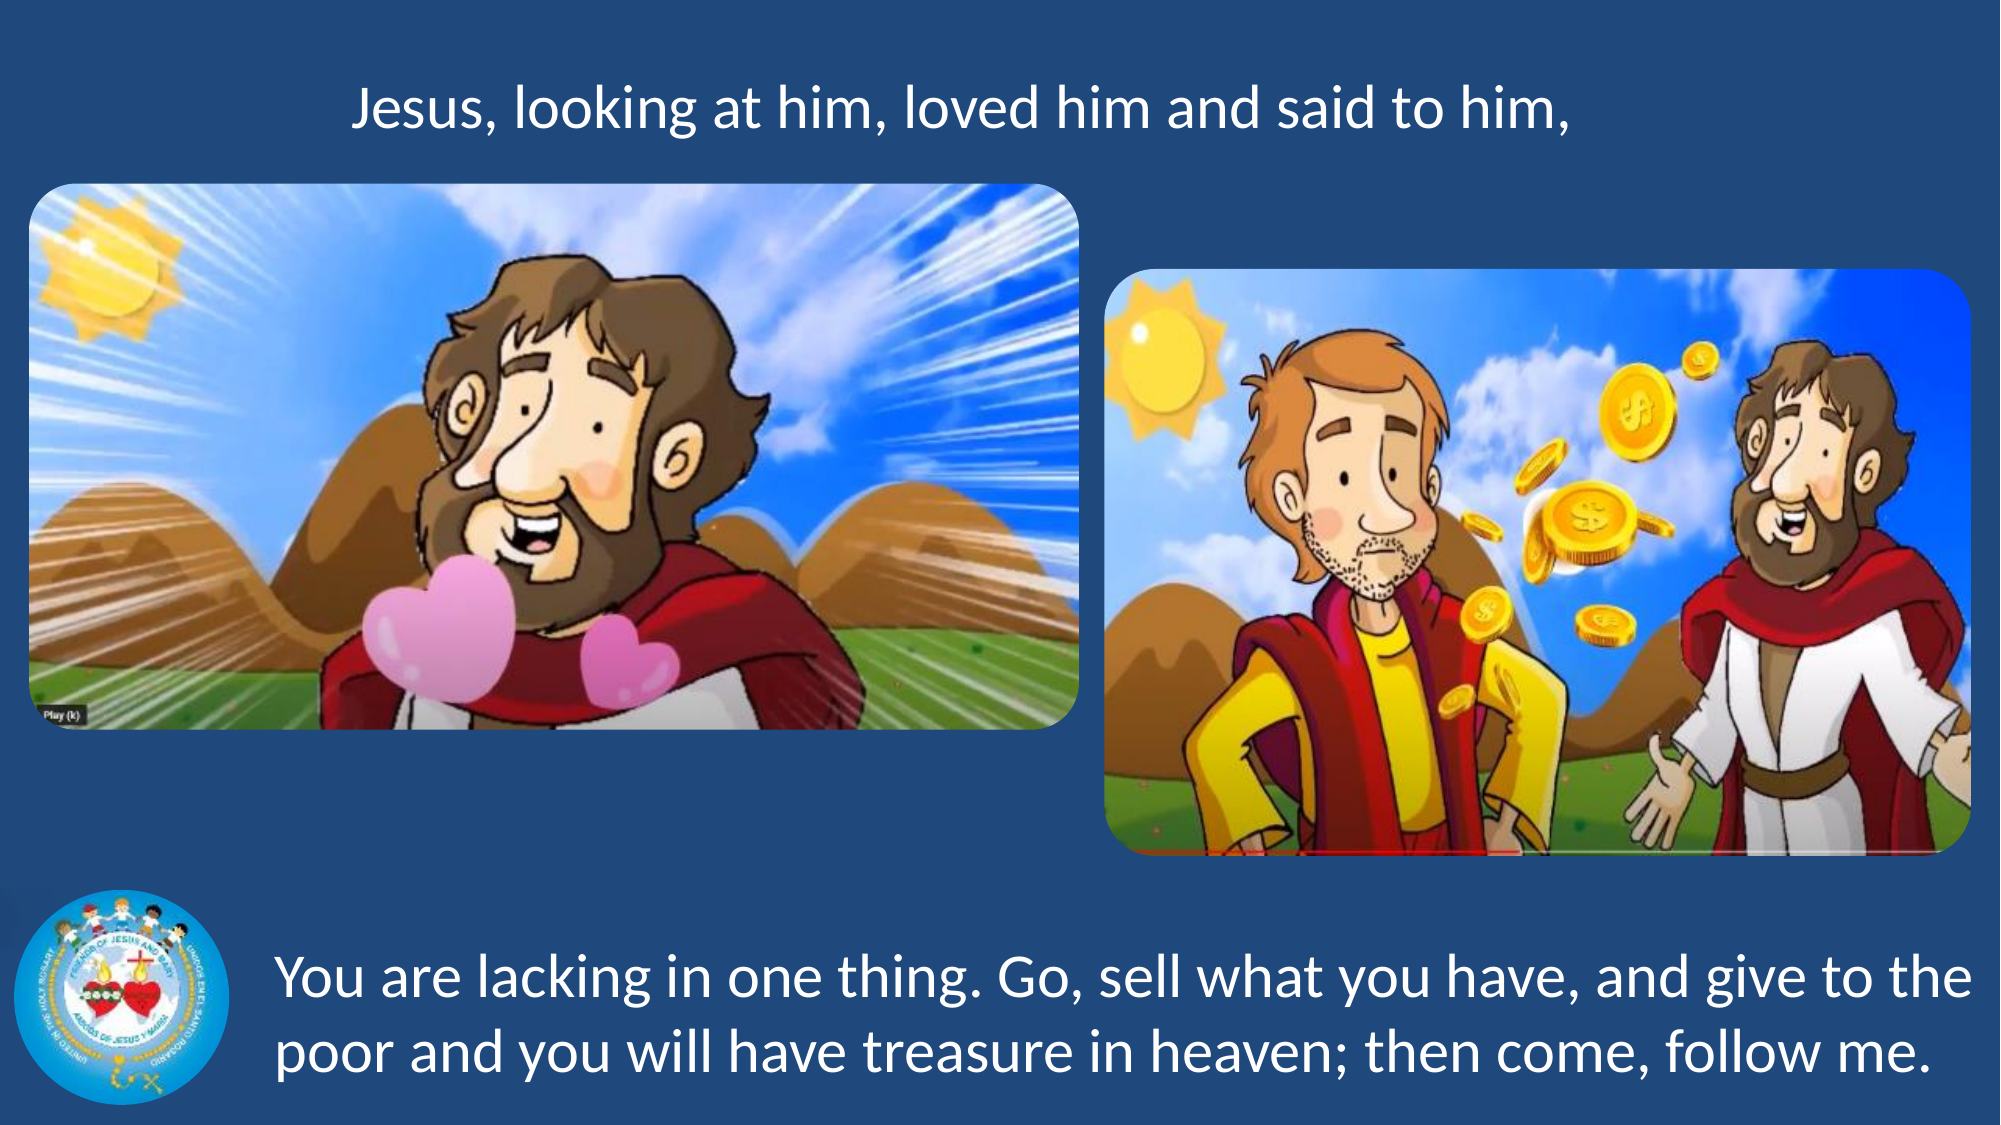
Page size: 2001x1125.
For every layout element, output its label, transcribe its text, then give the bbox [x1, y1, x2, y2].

picture [1104, 268, 1971, 856]
picture [36, 897, 207, 1095]
picture [82, 892, 97, 897]
title Jesus, looking at him, loved him and said to him, [336, 55, 1843, 162]
text_box You are lacking in one thing. Go, sell what you have, and give to the poor and you will have treasure in heaven; then come, follow me. [260, 927, 2000, 1093]
picture [28, 183, 1079, 730]
